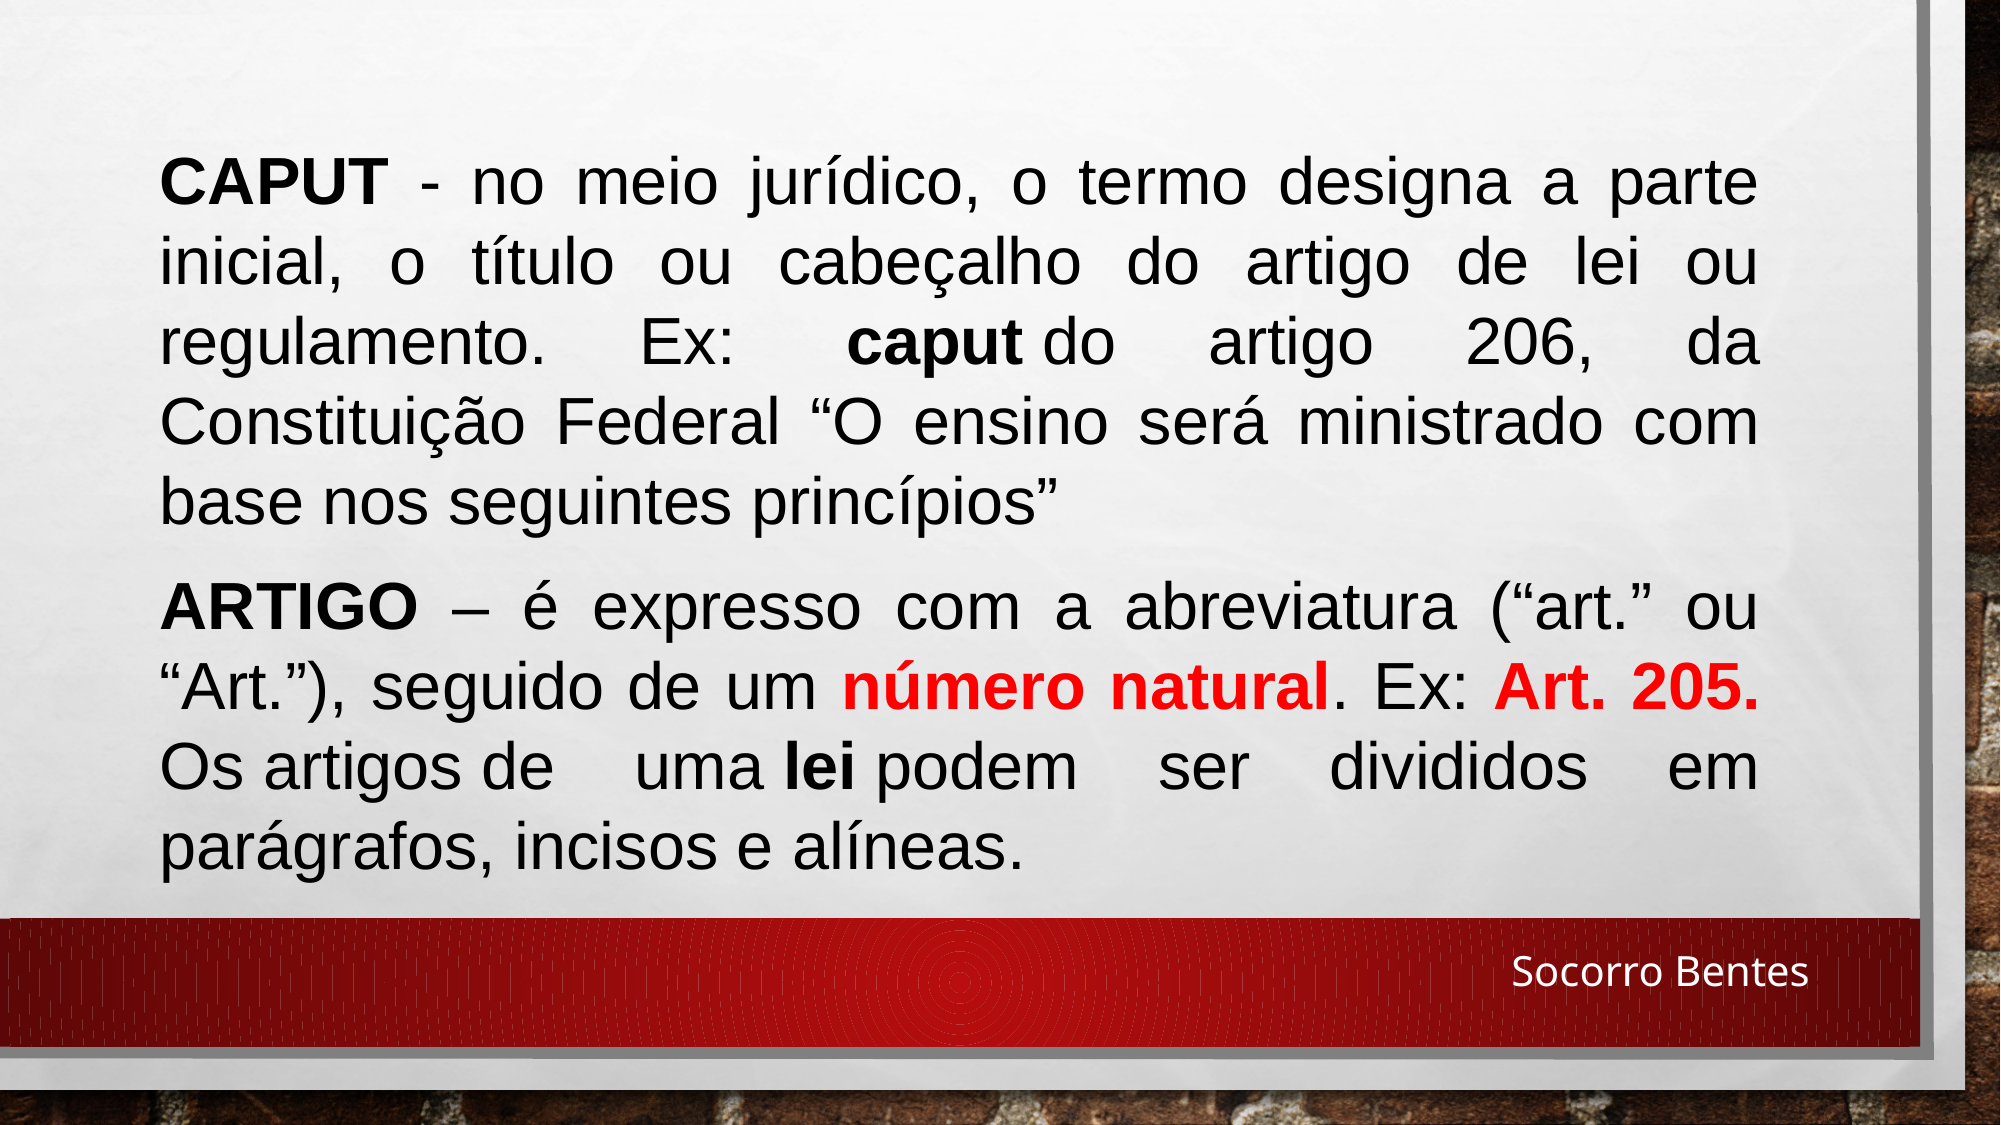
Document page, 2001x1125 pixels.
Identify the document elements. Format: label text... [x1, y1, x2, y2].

text_box Socorro Bentes [1201, 937, 1825, 1002]
picture [0, 0, 2000, 1125]
text_box CAPUT - no meio jurídico, o termo designa a parte inicial, o título ou cabeçalho do artigo de lei ou regulamento. Ex: caput do artigo 206, da Constituição Federal “O ensino será ministrado com base nos seguintes princípios” ARTIGO – é expresso com a abreviatura (“art.” ou “Art.”), seguido de um número natural. Ex: Art. 205. Os artigos de uma lei podem ser divididos em parágrafos, incisos e alíneas. [145, 130, 1776, 890]
